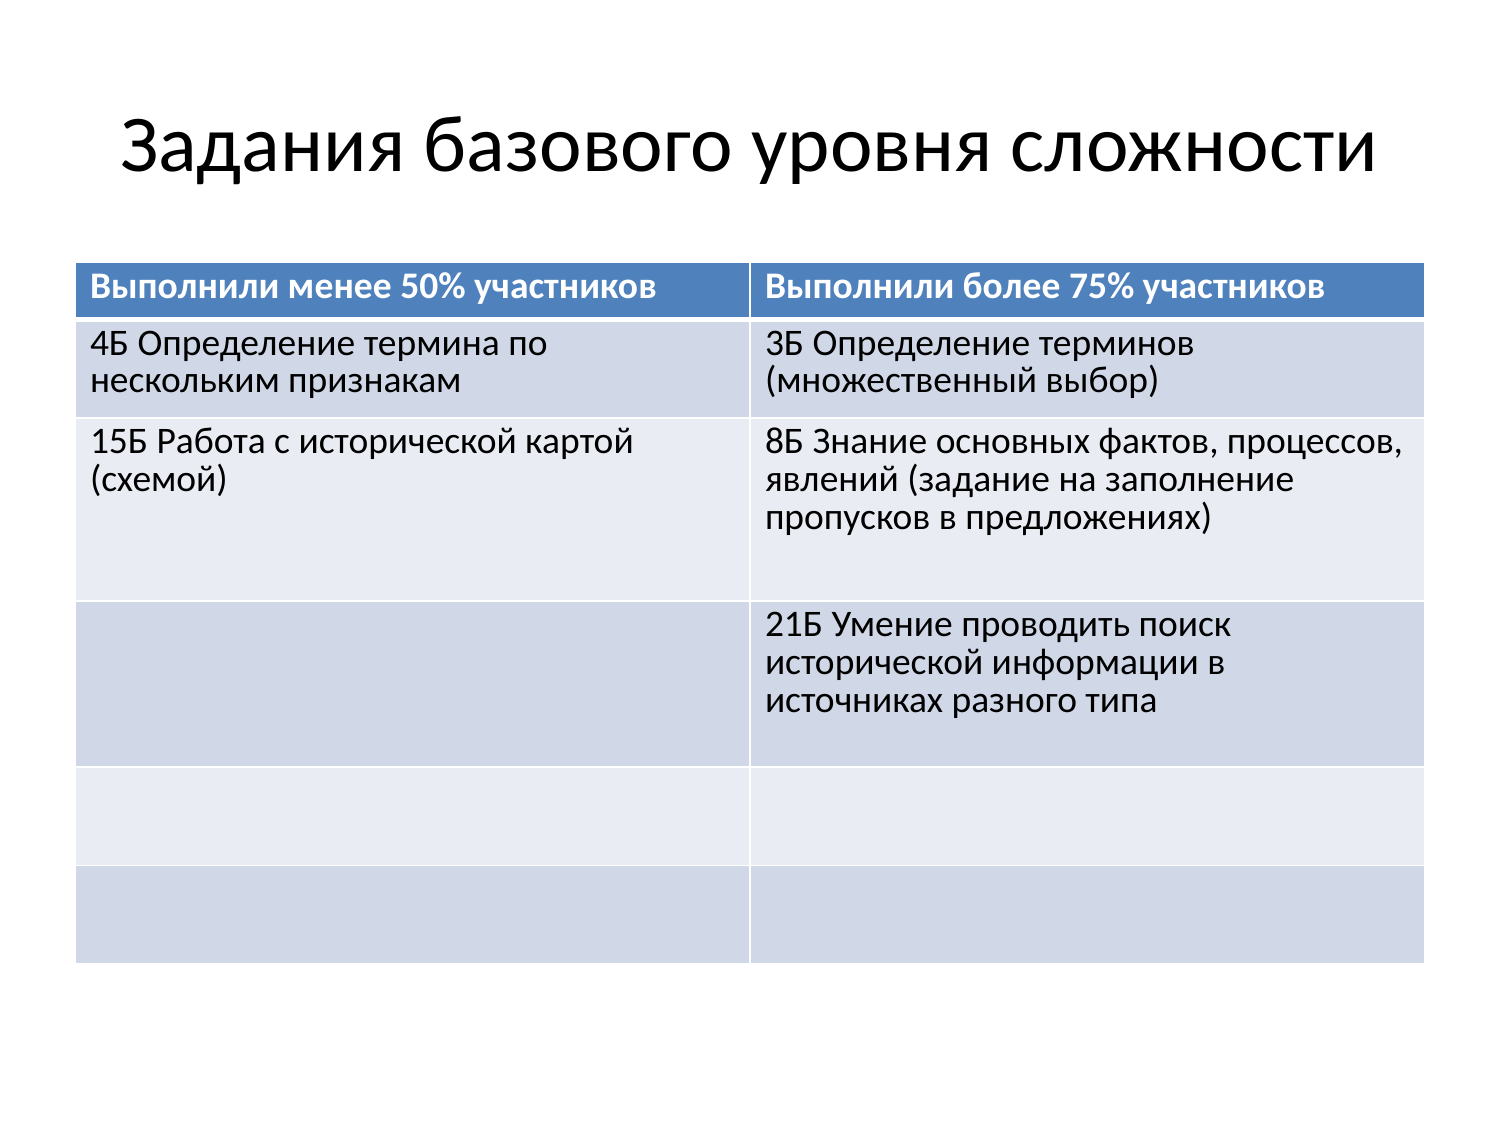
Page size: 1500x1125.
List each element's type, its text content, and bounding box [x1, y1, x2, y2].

table_cell [751, 768, 1424, 865]
title Задания базового уровня сложности [75, 45, 1425, 233]
table_cell 4Б Определение термина по нескольким признакам [76, 322, 749, 417]
table_cell 3Б Определение терминов (множественный выбор) [751, 322, 1424, 417]
table_cell 8Б Знание основных фактов, процессов, явлений (задание на заполнение пропусков в предложениях) [751, 419, 1424, 600]
table_cell 21Б Умение проводить поиск исторической информации в источниках разного типа [751, 602, 1424, 766]
table_cell [76, 602, 749, 766]
table_header Выполнили более 75% участников [751, 263, 1424, 317]
table_header Выполнили менее 50% участников [76, 263, 749, 317]
table_cell 15Б Работа с исторической картой (схемой) [76, 419, 749, 600]
table_cell [76, 768, 749, 865]
table_cell [76, 866, 749, 963]
table_cell [751, 866, 1424, 963]
